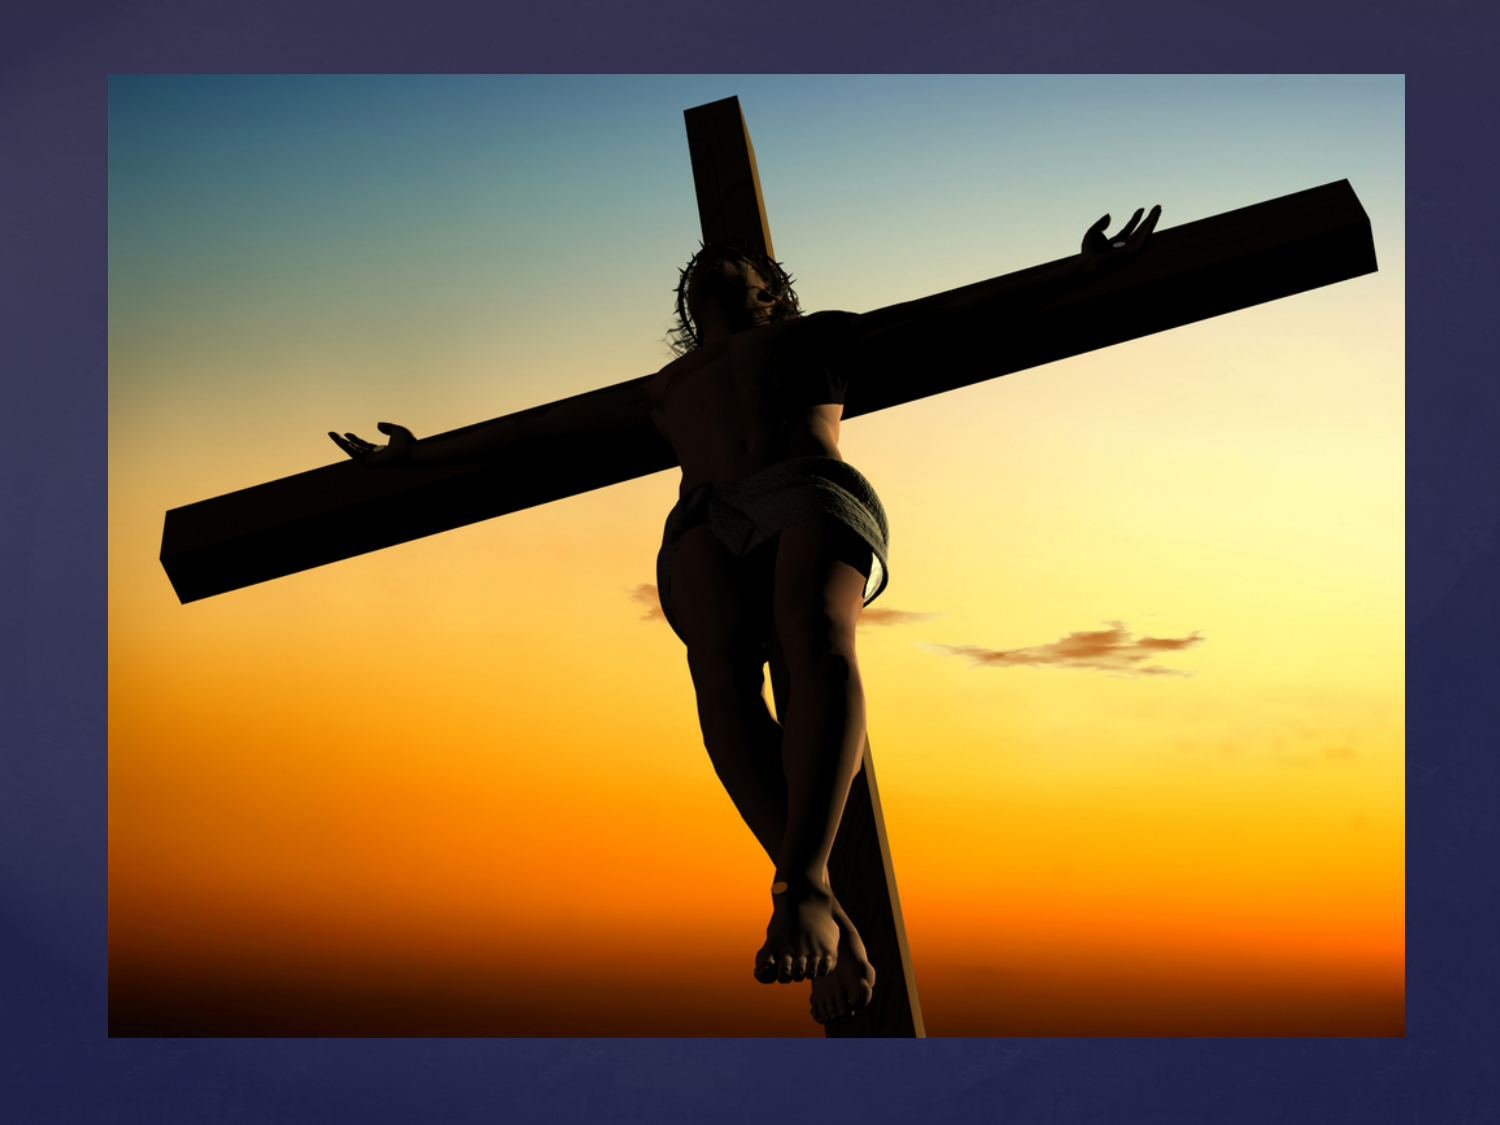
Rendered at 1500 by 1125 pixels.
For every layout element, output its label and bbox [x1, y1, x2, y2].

picture [108, 74, 1405, 1038]
